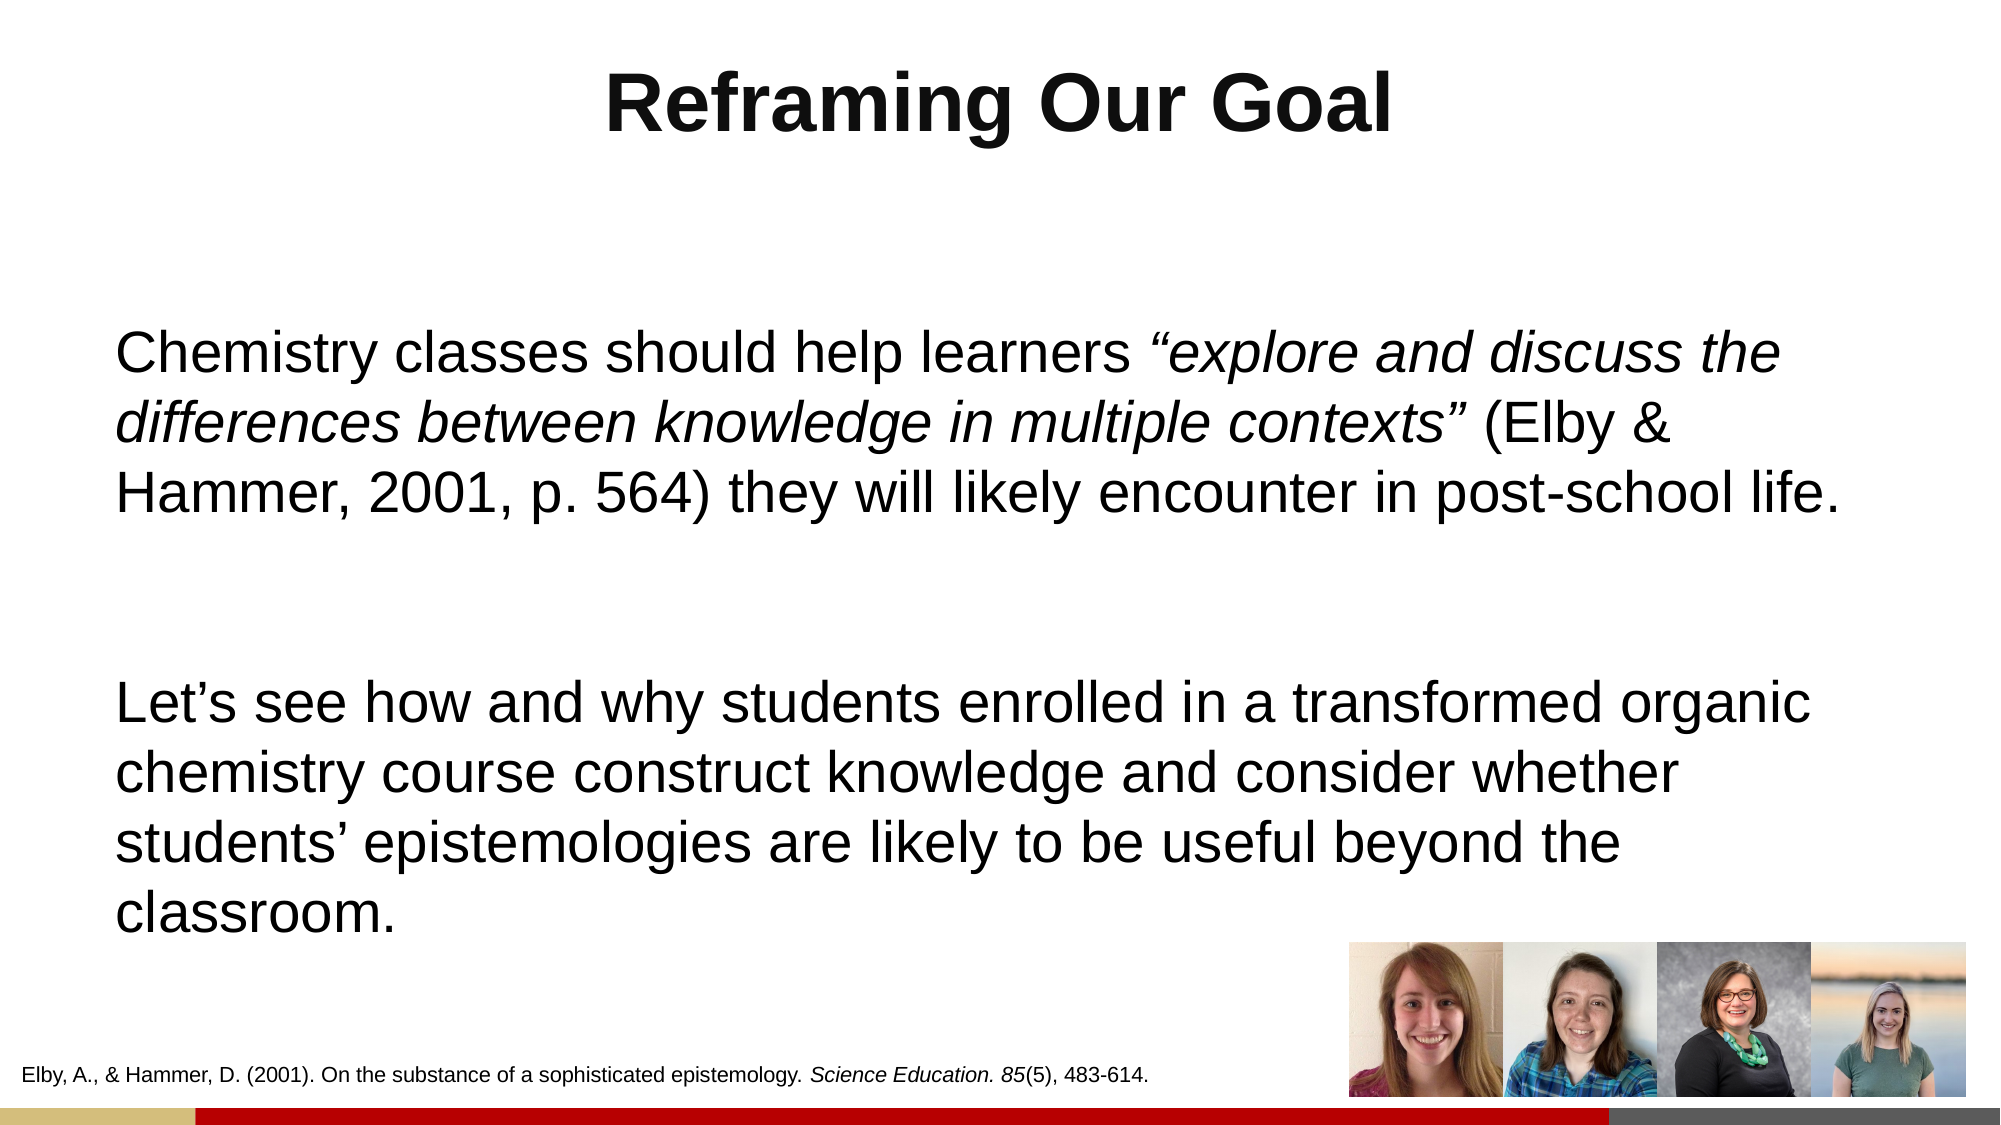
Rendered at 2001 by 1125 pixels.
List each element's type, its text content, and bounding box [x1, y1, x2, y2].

title Reframing Our Goal [0, 0, 2000, 213]
text_box Chemistry classes should help learners “explore and discuss the differences between knowledge in multiple contexts” (Elby & Hammer, 2001, p. 564) they will likely encounter in post-school life. Let’s see how and why students enrolled in a transformed organic chemistry course construct knowledge and consider whether students’ epistemologies are likely to be useful beyond the classroom. [100, 306, 1899, 952]
text_box Elby, A., & Hammer, D. (2001). On the substance of a sophisticated epistemology. Science Education. 85(5), 483-614. [6, 1053, 1349, 1095]
picture [1349, 942, 1966, 1097]
